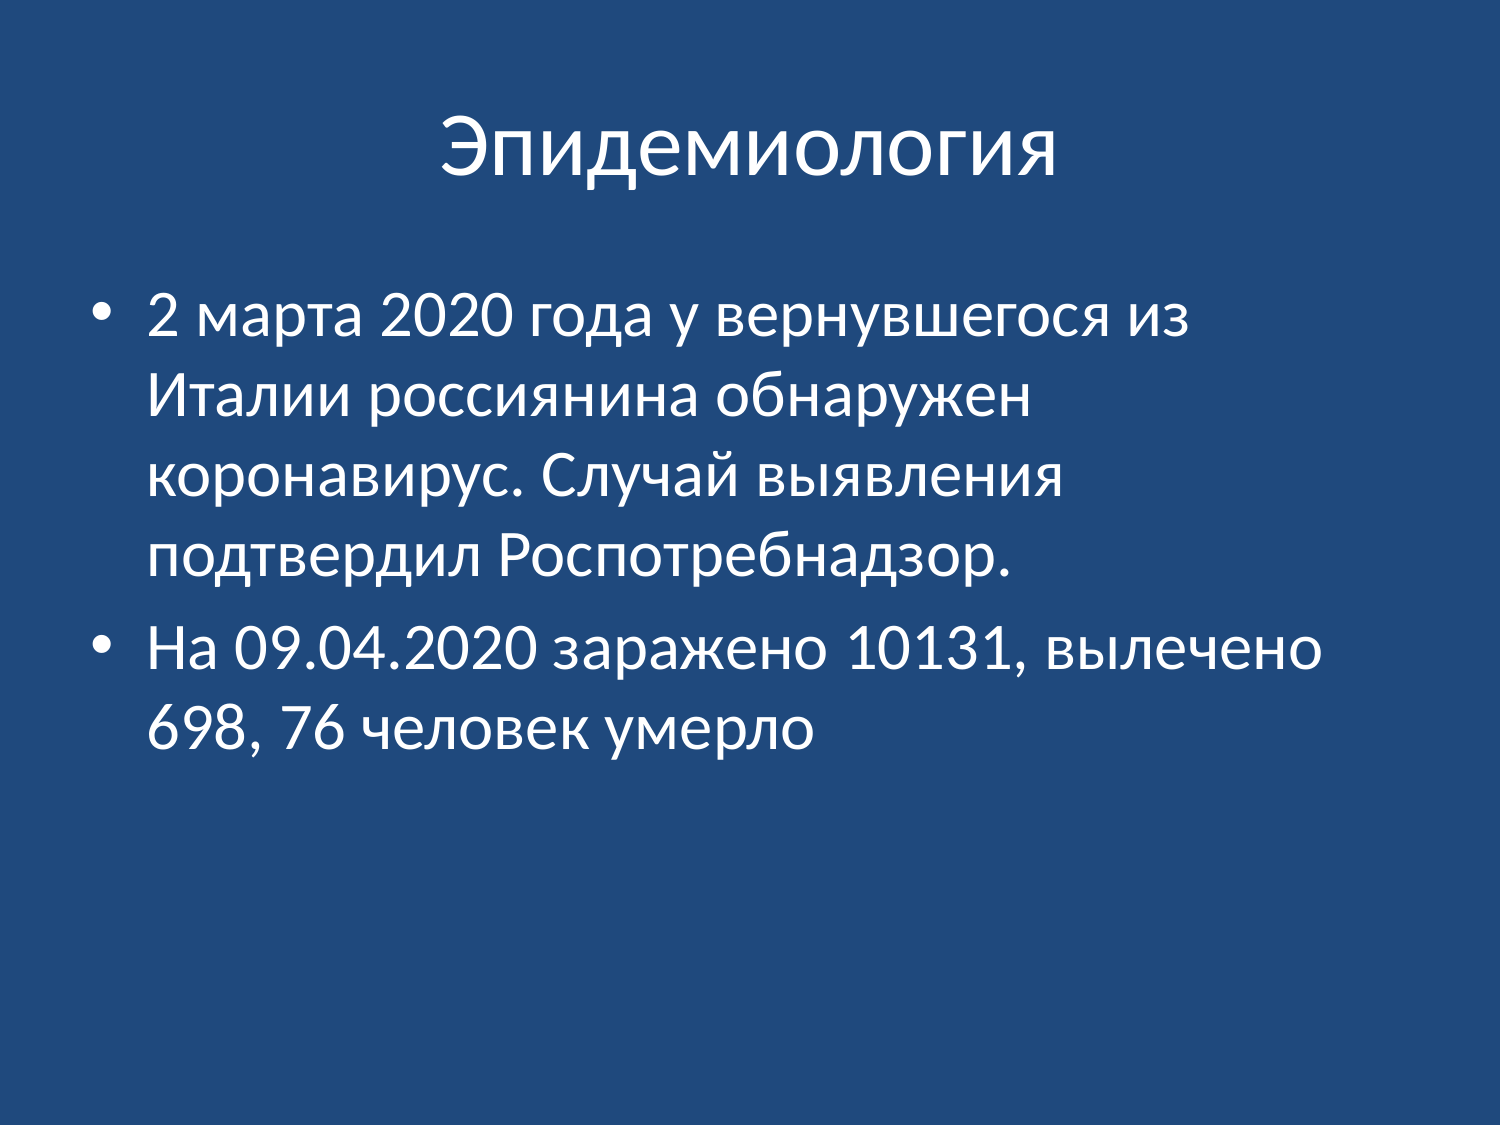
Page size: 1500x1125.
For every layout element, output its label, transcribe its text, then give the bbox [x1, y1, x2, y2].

title Эпидемиология [75, 45, 1425, 233]
list 2 марта 2020 года у вернувшегося из Италии россиянина обнаружен коронавирус. Случай выявления подтвердил Роспотребнадзор. На 09.04.2020 заражено 10131, вылечено 698, 76 человек умерло [75, 262, 1425, 1005]
